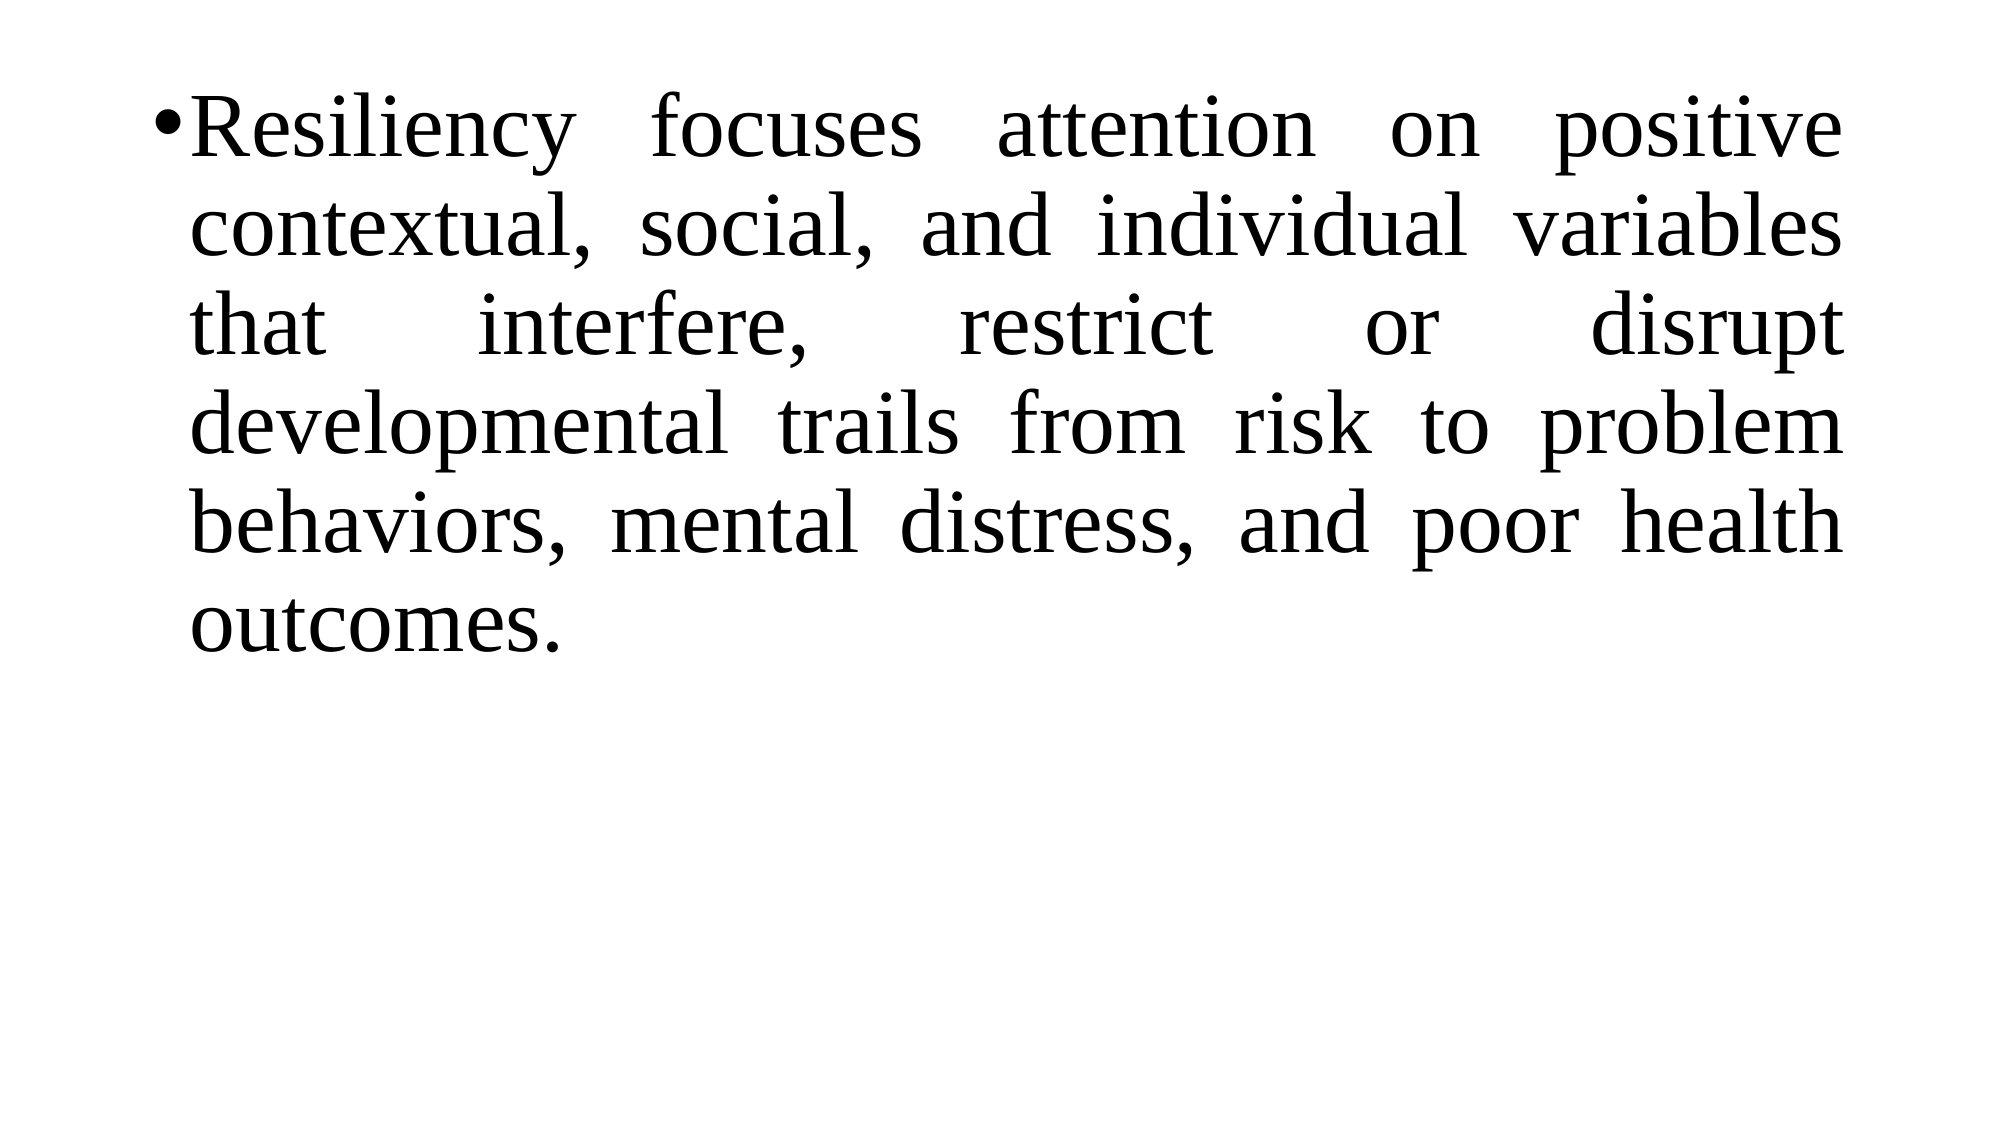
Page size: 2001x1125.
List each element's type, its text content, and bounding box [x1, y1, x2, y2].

list Resiliency focuses attention on positive contextual, social, and individual variables that interfere, restrict or disrupt developmental trails from risk to problem behaviors, mental distress, and poor health outcomes. [137, 69, 1863, 1014]
